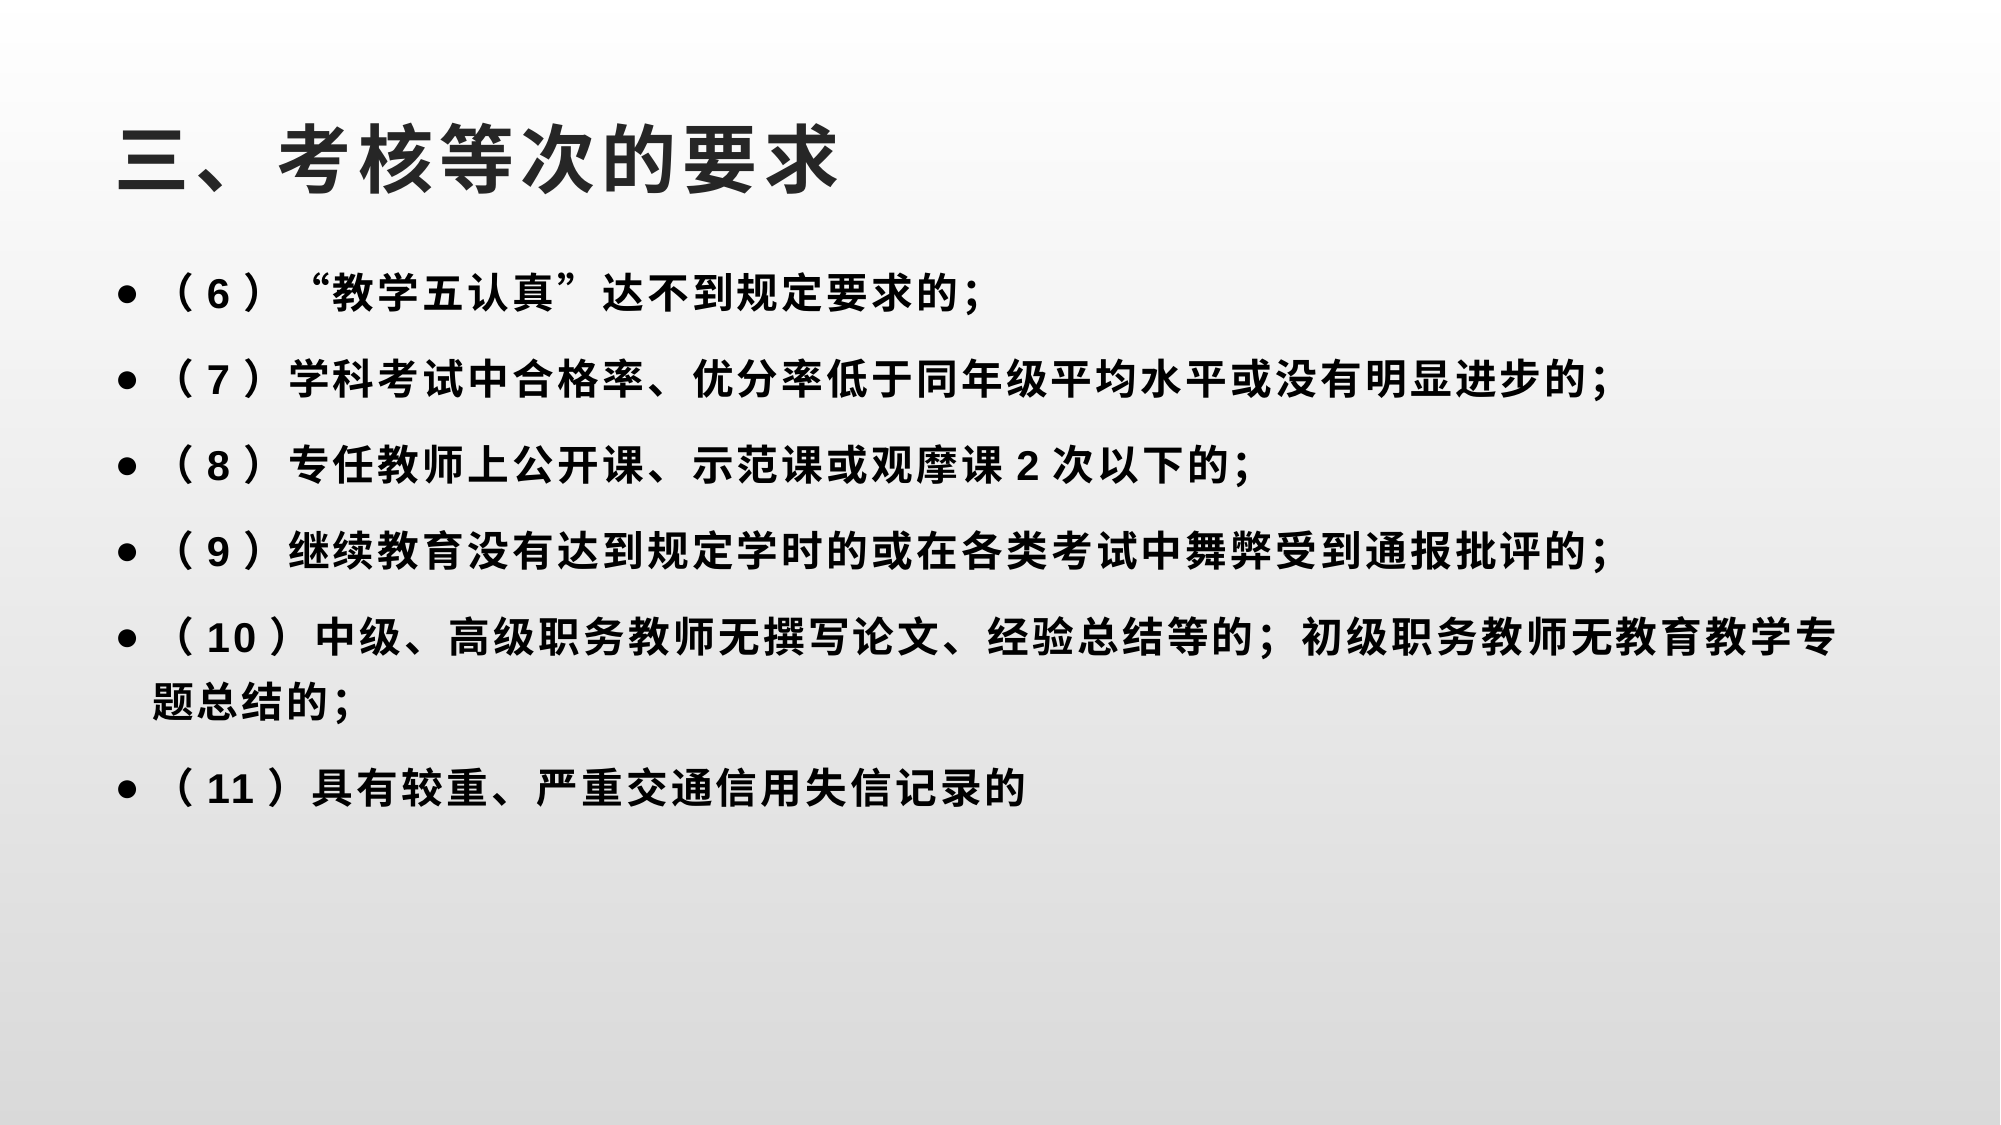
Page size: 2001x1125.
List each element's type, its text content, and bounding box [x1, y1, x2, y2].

title 三、考核等次的要求 [99, 99, 1900, 216]
list （6）“教学五认真”达不到规定要求的； （7）学科考试中合格率、优分率低于同年级平均水平或没有明显进步的； （8）专任教师上公开课、示范课或观摩课2次以下的； （9）继续教育没有达到规定学时的或在各类考试中舞弊受到通报批评的； （10）中级、高级职务教师无撰写论文、经验总结等的；初级职务教师无教育教学专题总结的； （11）具有较重、严重交通信用失信记录的 [99, 244, 1900, 1026]
